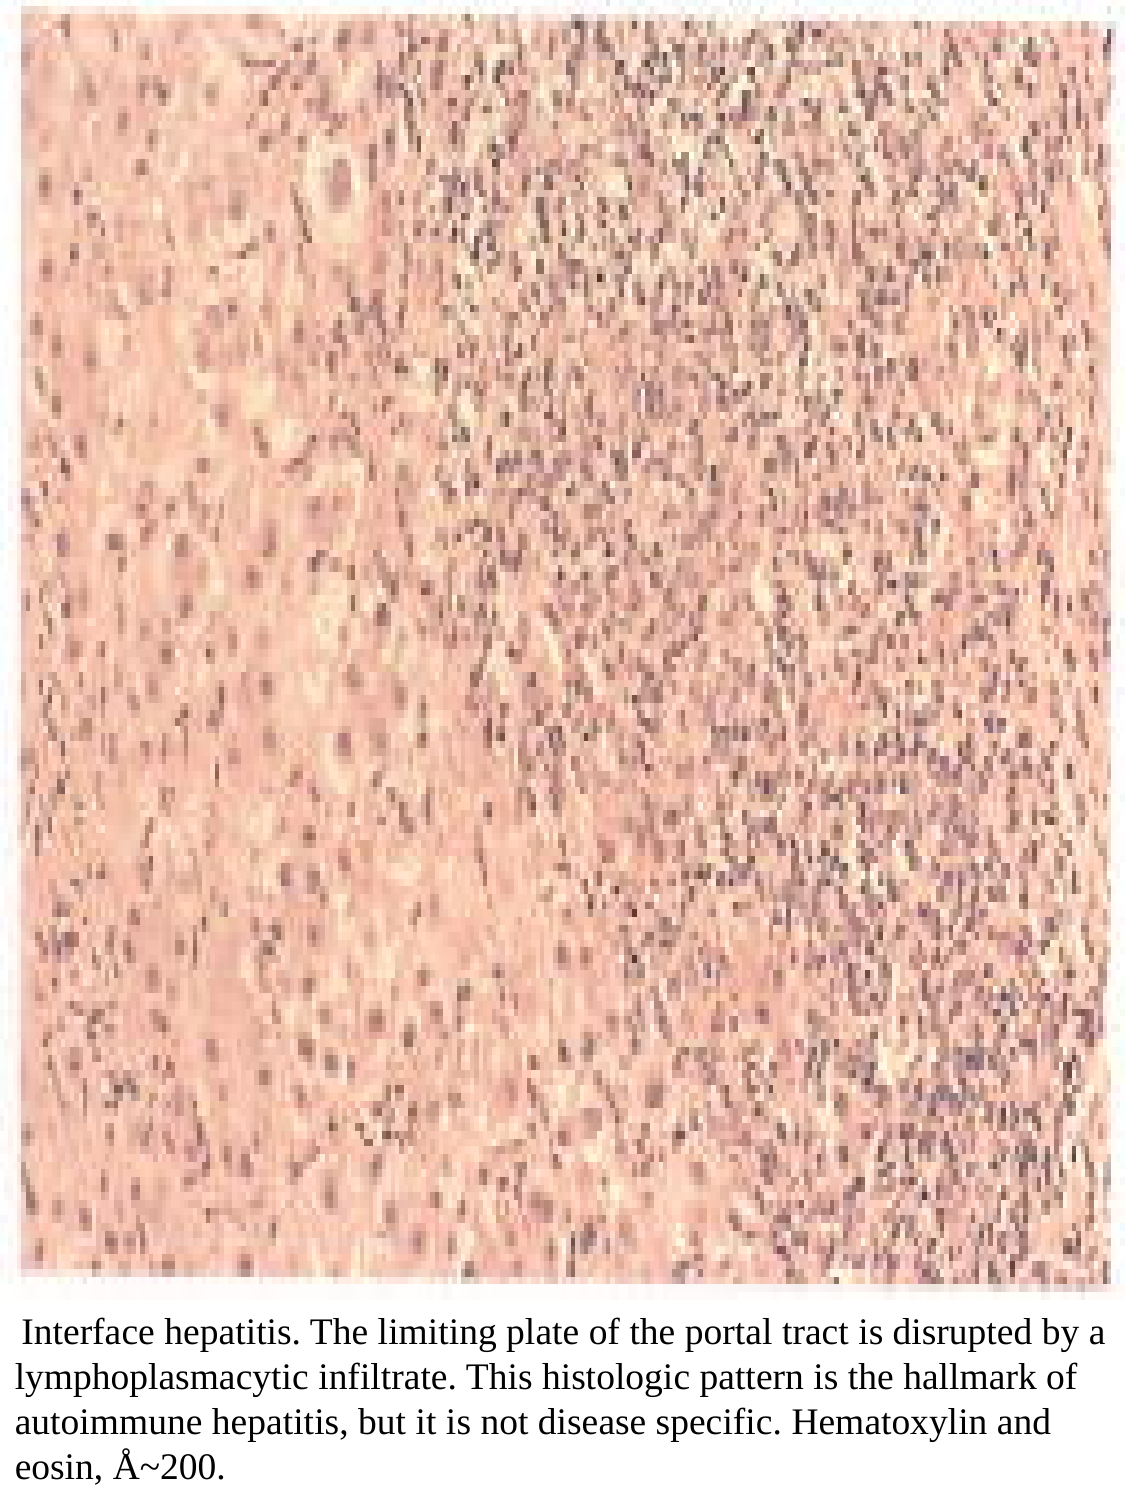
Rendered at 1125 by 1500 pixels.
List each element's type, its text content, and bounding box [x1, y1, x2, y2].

picture [0, 0, 1125, 1301]
text_box Interface hepatitis. The limiting plate of the portal tract is disrupted by a lymphoplasmacytic infiltrate. This histologic pattern is the hallmark of autoimmune hepatitis, but it is not disease specific. Hematoxylin and eosin, Å~200. [0, 1307, 1125, 1495]
